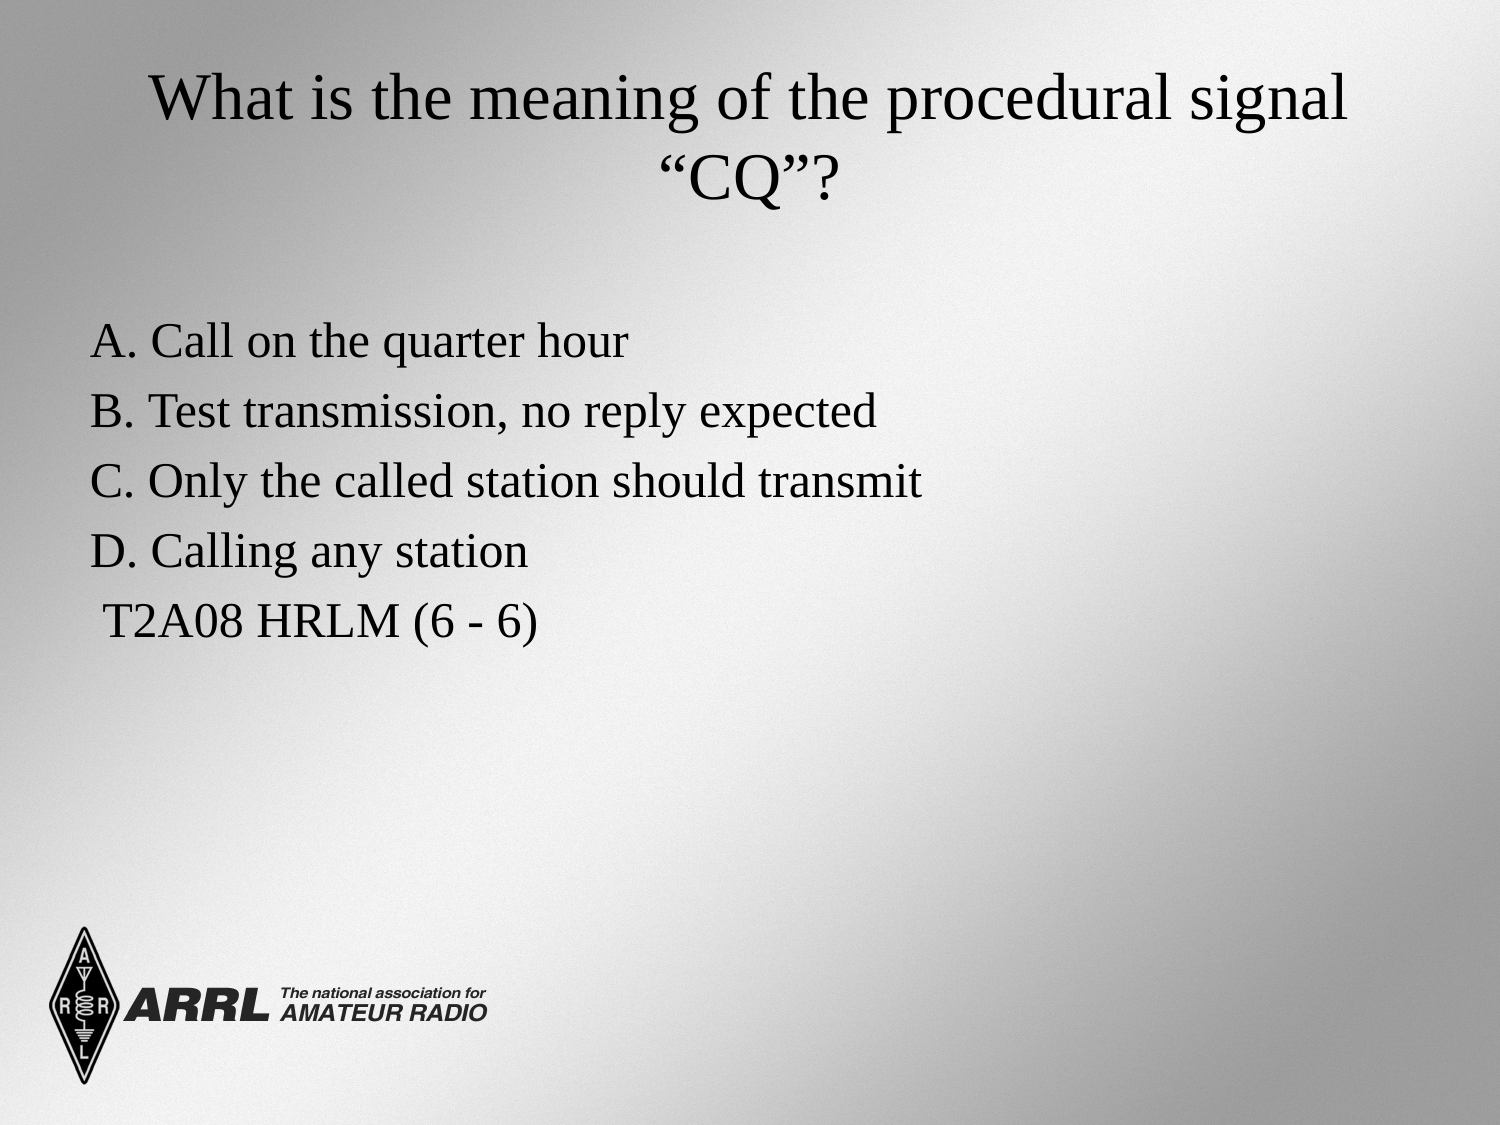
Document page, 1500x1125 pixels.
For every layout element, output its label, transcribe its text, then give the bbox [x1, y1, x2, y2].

picture [0, 0, 1500, 1125]
title What is the meaning of the procedural signal “CQ”? [75, 45, 1425, 233]
list A. Call on the quarter hour B. Test transmission, no reply expected C. Only the called station should transmit D. Calling any station T2A08 HRLM (6 - 6) [75, 299, 1425, 1005]
